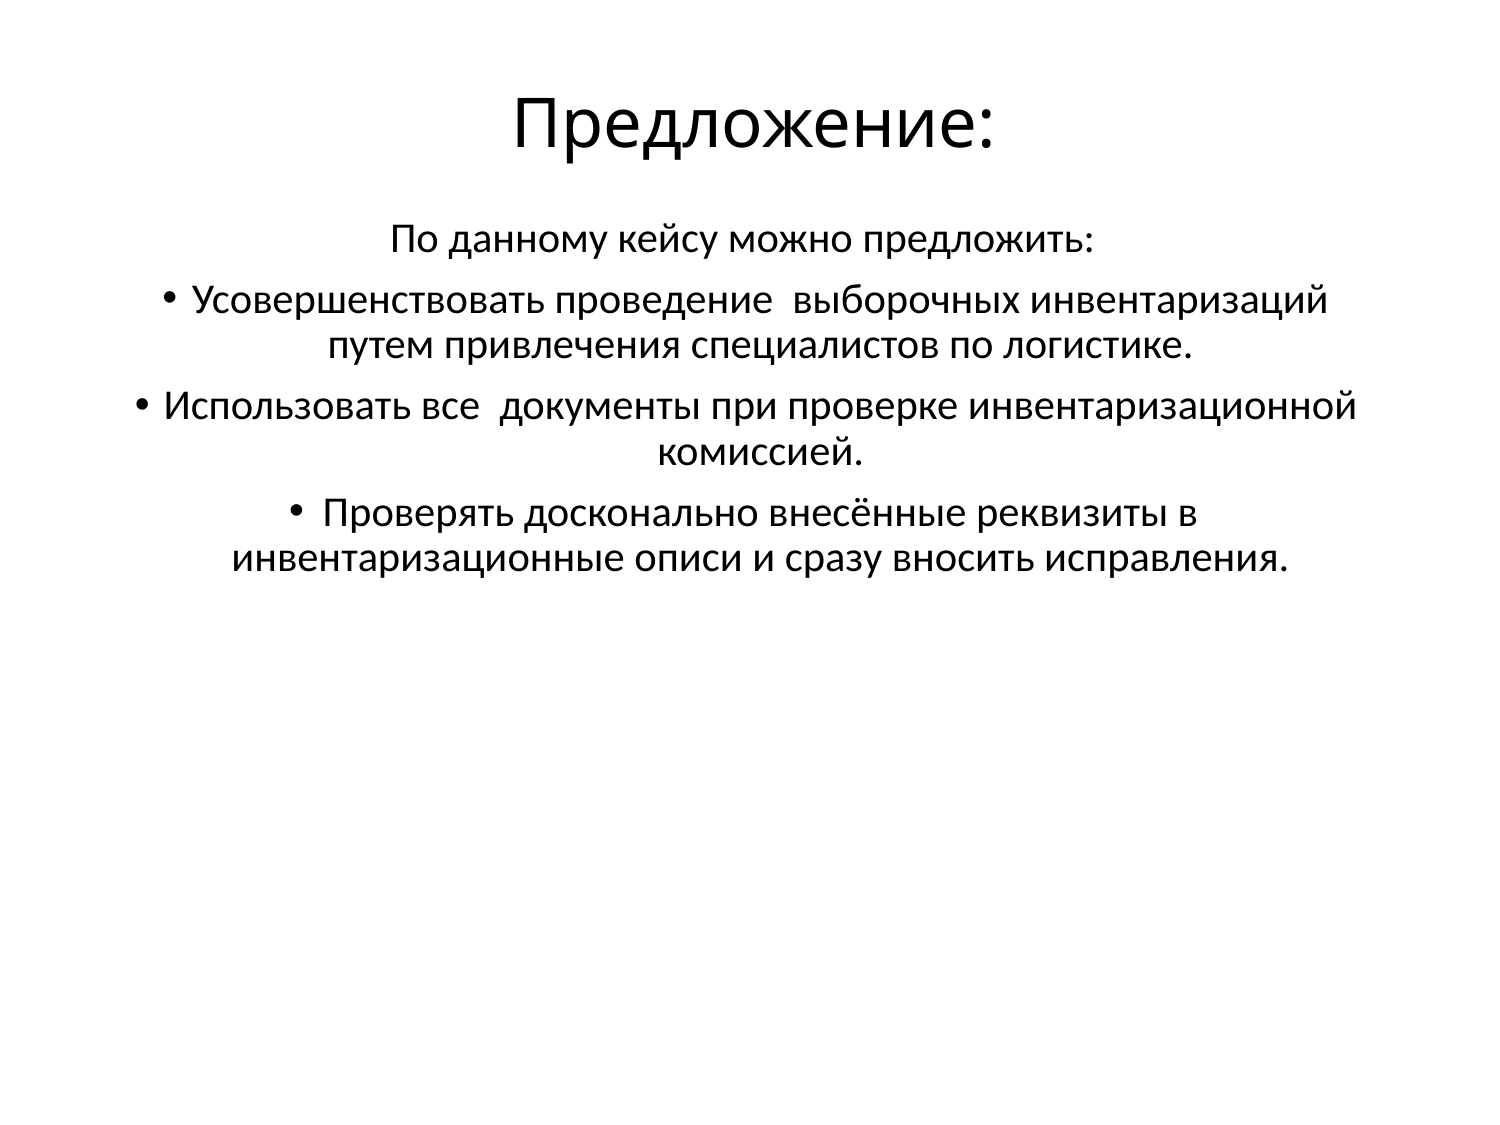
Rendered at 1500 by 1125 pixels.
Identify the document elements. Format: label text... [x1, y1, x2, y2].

list По данному кейсу можно предложить: Усовершенствовать проведение выборочных инвентаризаций путем привлечения специалистов по логистике. Использовать все документы при проверке инвентаризационной комиссией. Проверять досконально внесённые реквизиты в инвентаризационные описи и сразу вносить исправления. [100, 208, 1395, 590]
title Предложение: [106, 66, 1401, 185]
